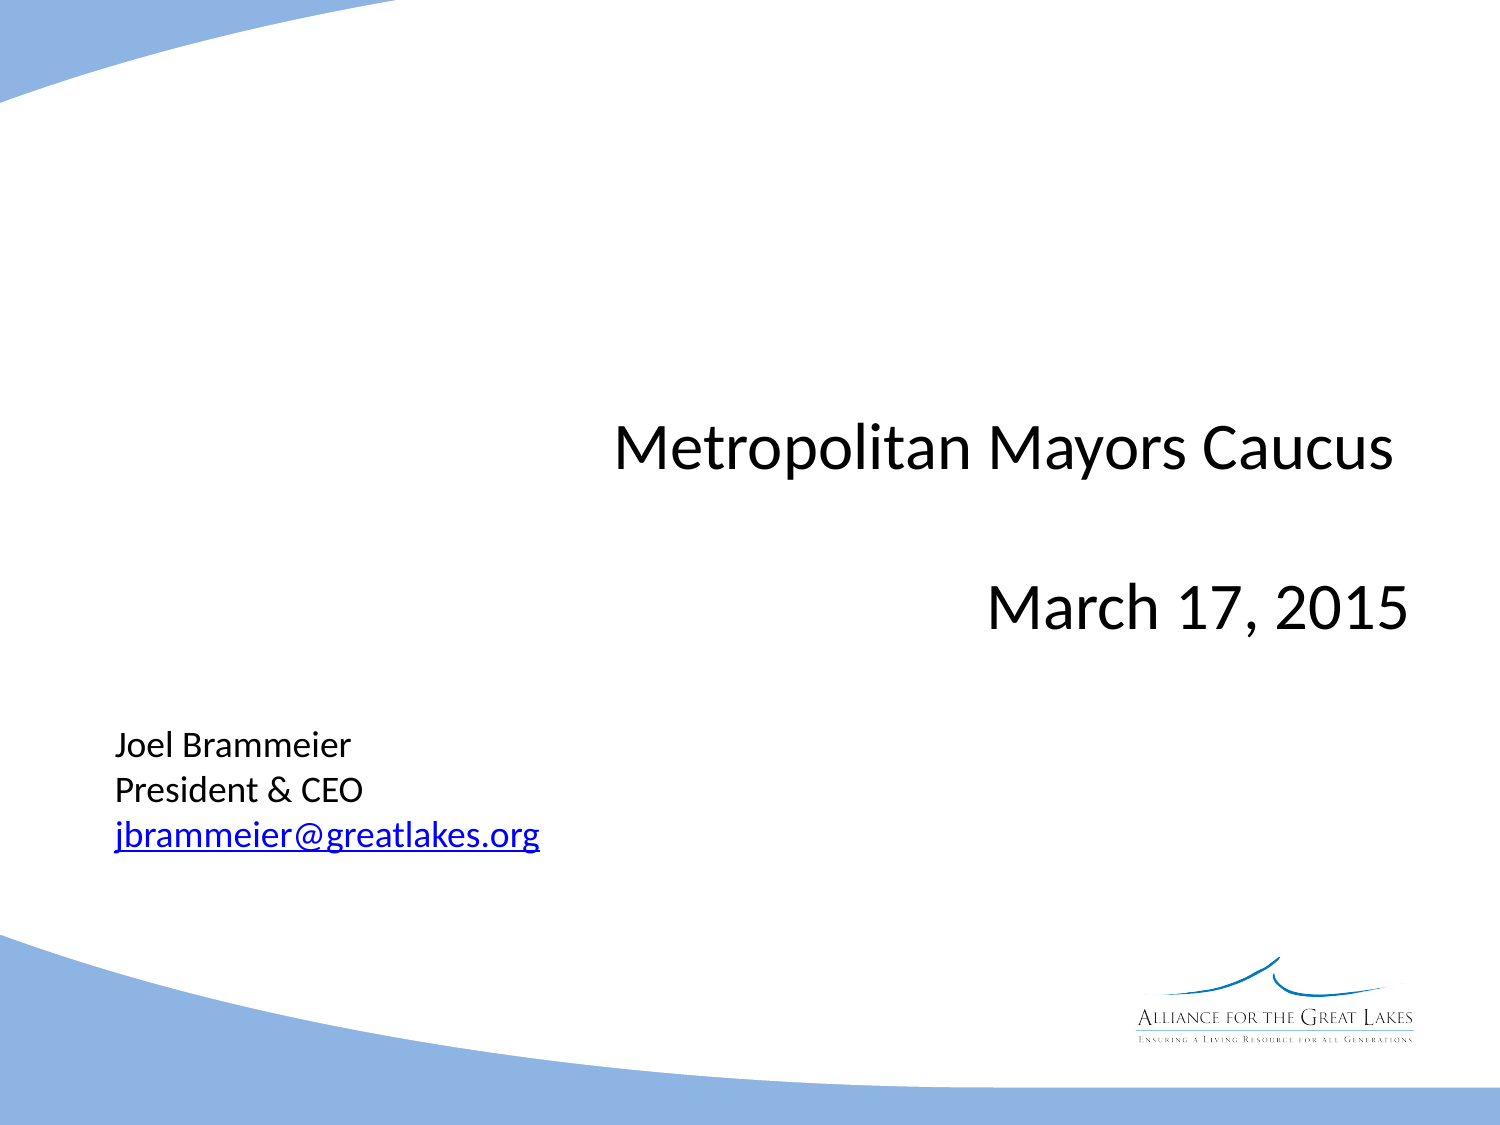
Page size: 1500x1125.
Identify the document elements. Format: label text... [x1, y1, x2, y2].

title Metropolitan Mayors Caucus March 17, 2015 [375, 387, 1425, 738]
picture [1125, 949, 1425, 1056]
text_box Joel Brammeier President & CEO jbrammeier@greatlakes.org [99, 712, 725, 908]
